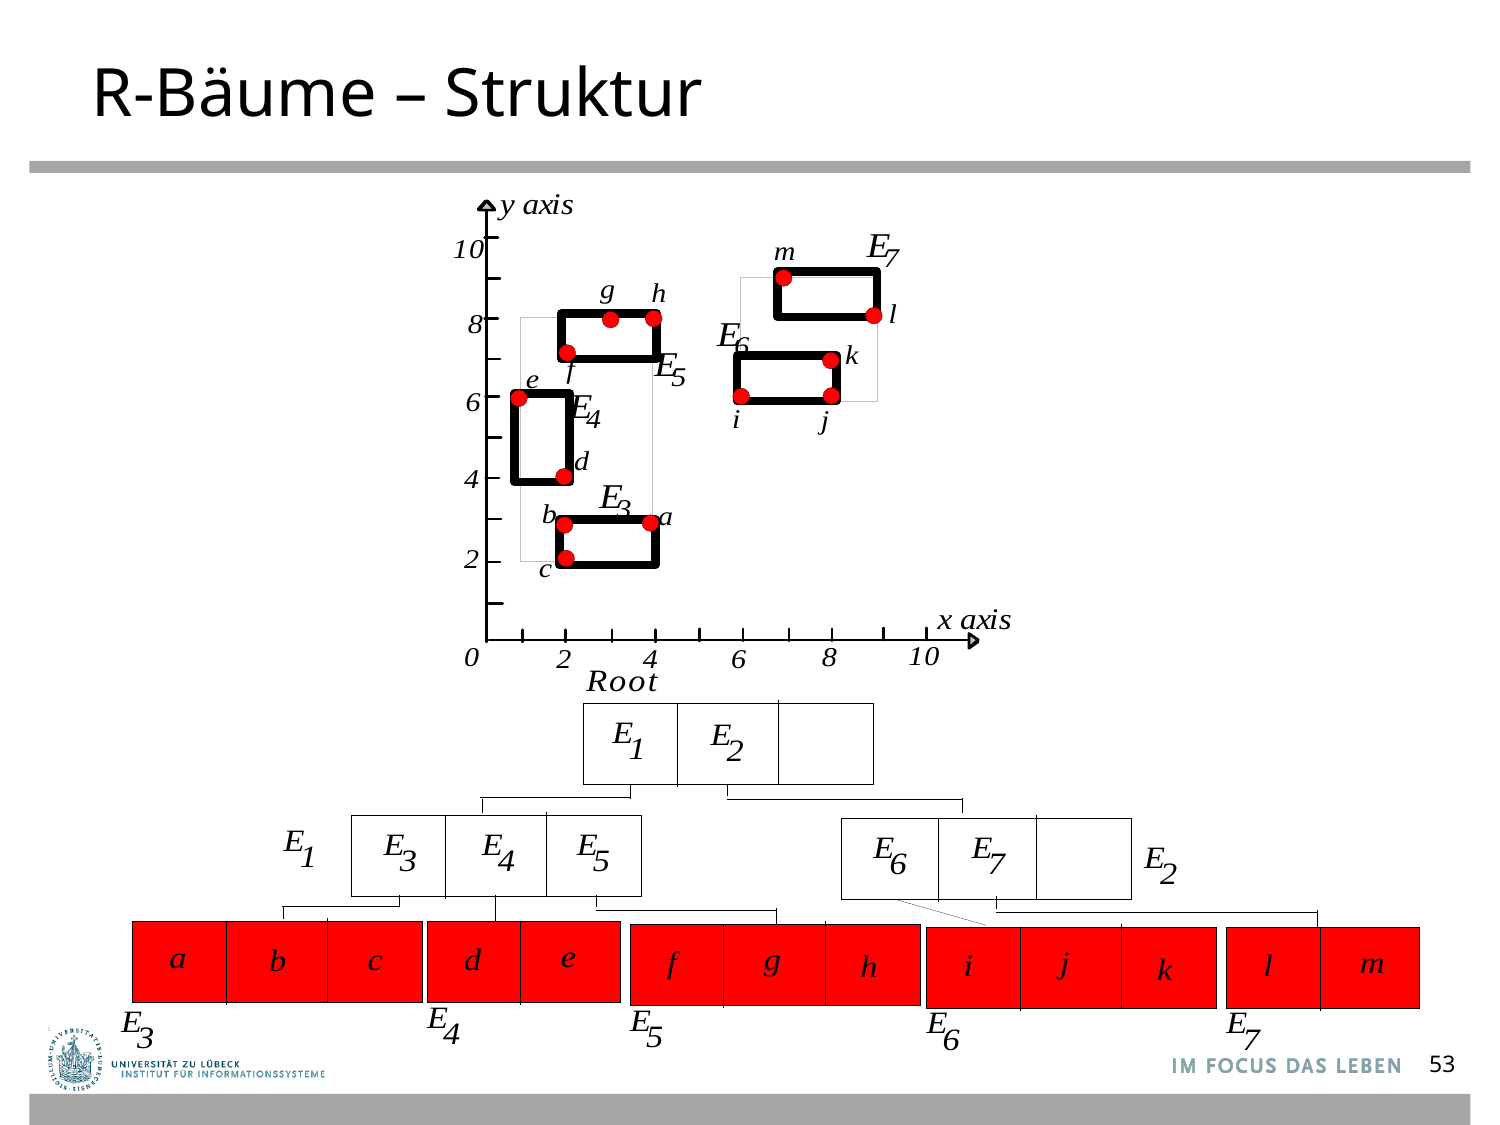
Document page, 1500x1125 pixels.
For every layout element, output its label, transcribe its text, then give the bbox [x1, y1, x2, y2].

slide_number 53 [1305, 1050, 1471, 1083]
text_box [120, 185, 1424, 1059]
picture [1173, 1059, 1305, 1073]
title R-Bäume – Struktur [76, 42, 1427, 126]
